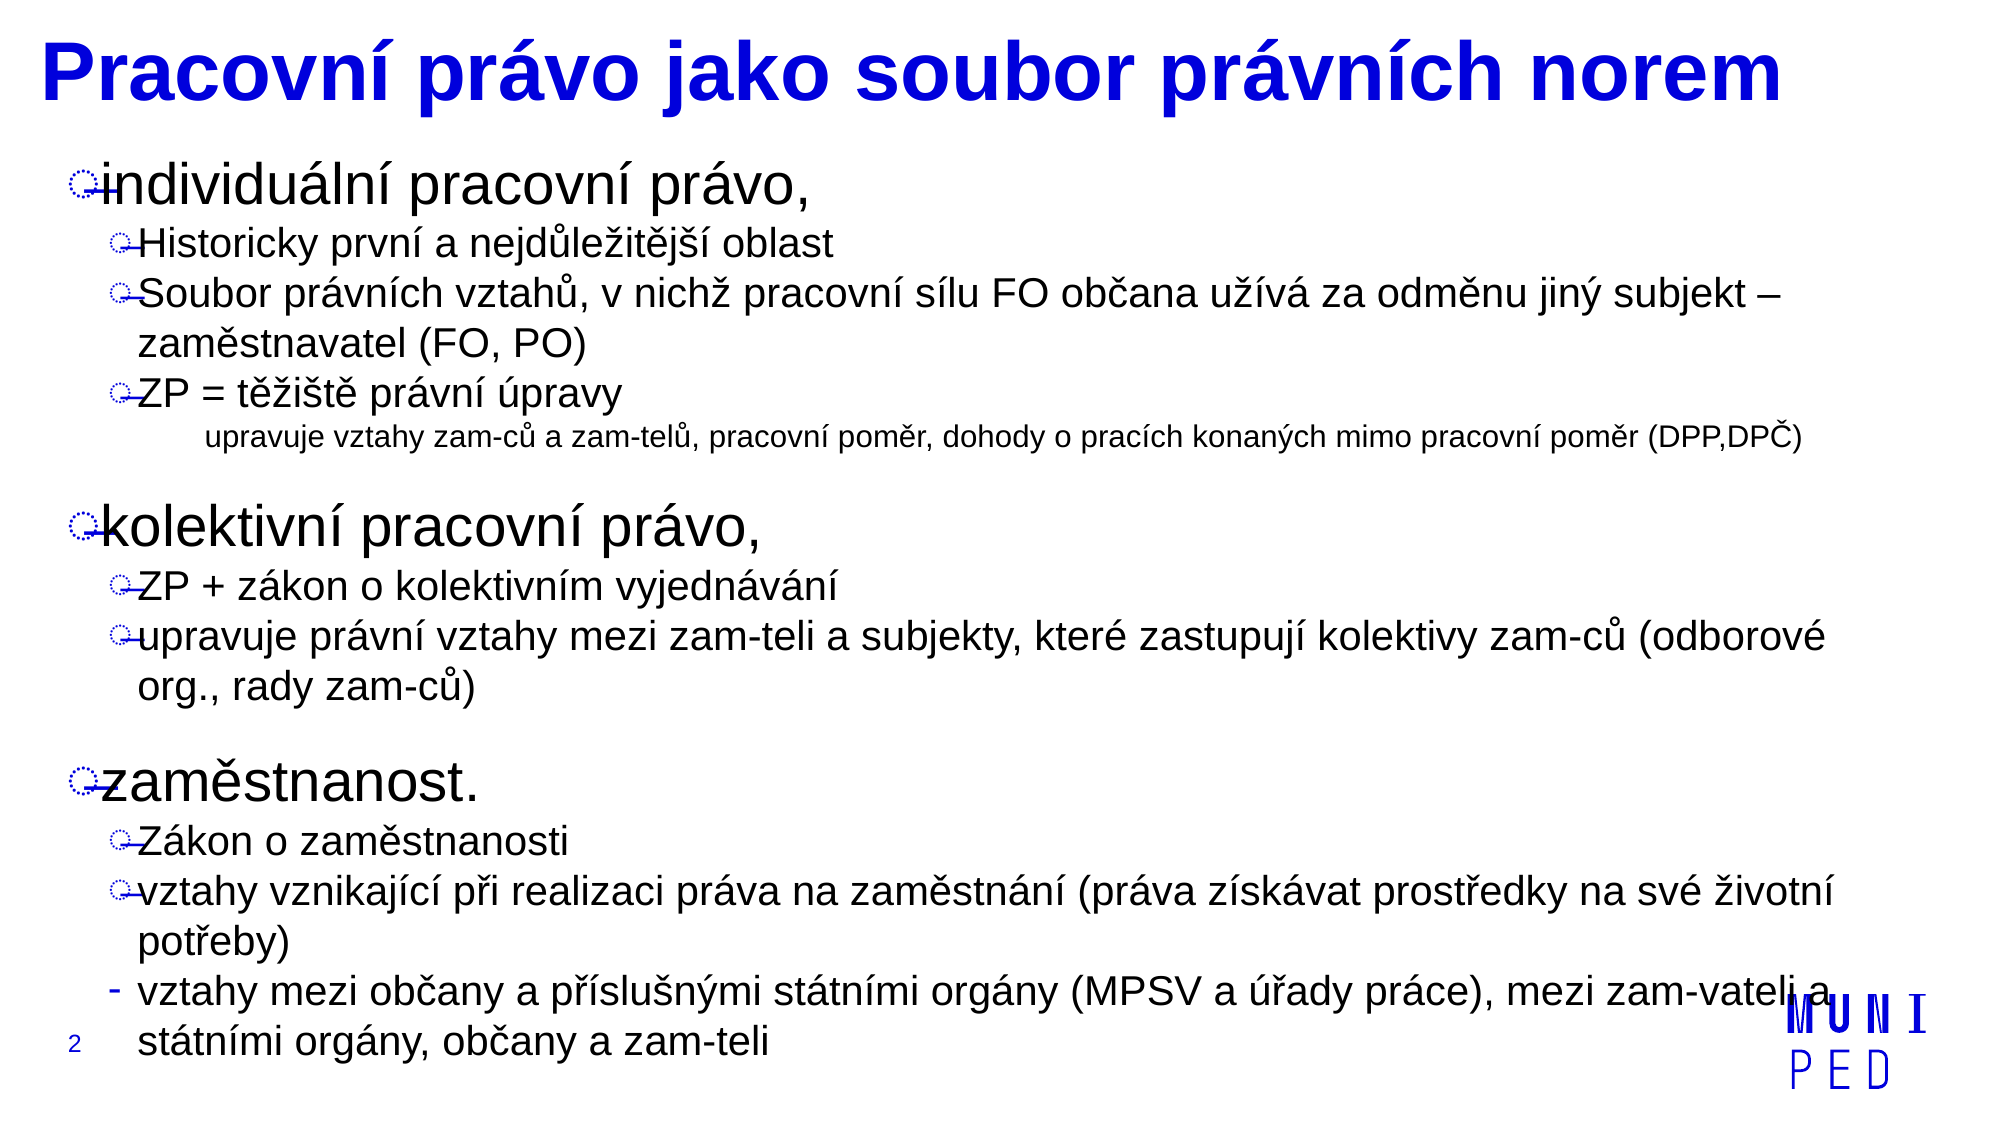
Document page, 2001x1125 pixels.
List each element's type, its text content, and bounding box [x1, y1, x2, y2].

list individuální pracovní právo, Historicky první a nejdůležitější oblast Soubor právních vztahů, v nichž pracovní sílu FO občana užívá za odměnu jiný subjekt – zaměstnavatel (FO, PO) ZP = těžiště právní úpravy upravuje vztahy zam-ců a zam-telů, pracovní poměr, dohody o pracích konaných mimo pracovní poměr (DPP,DPČ) kolektivní pracovní právo, ZP + zákon o kolektivním vyjednávání upravuje právní vztahy mezi zam-teli a subjekty, které zastupují kolektivy zam-ců (odborové org., rady zam-ců) zaměstnanost. Zákon o zaměstnanosti vztahy vznikající při realizaci práva na zaměstnání (práva získávat prostředky na své životní potřeby) vztahy mezi občany a příslušnými státními orgány (MPSV a úřady práce), mezi zam-vateli a státními orgány, občany a zam-teli [54, 111, 1890, 1125]
title Pracovní právo jako soubor právních norem [40, 34, 1805, 109]
